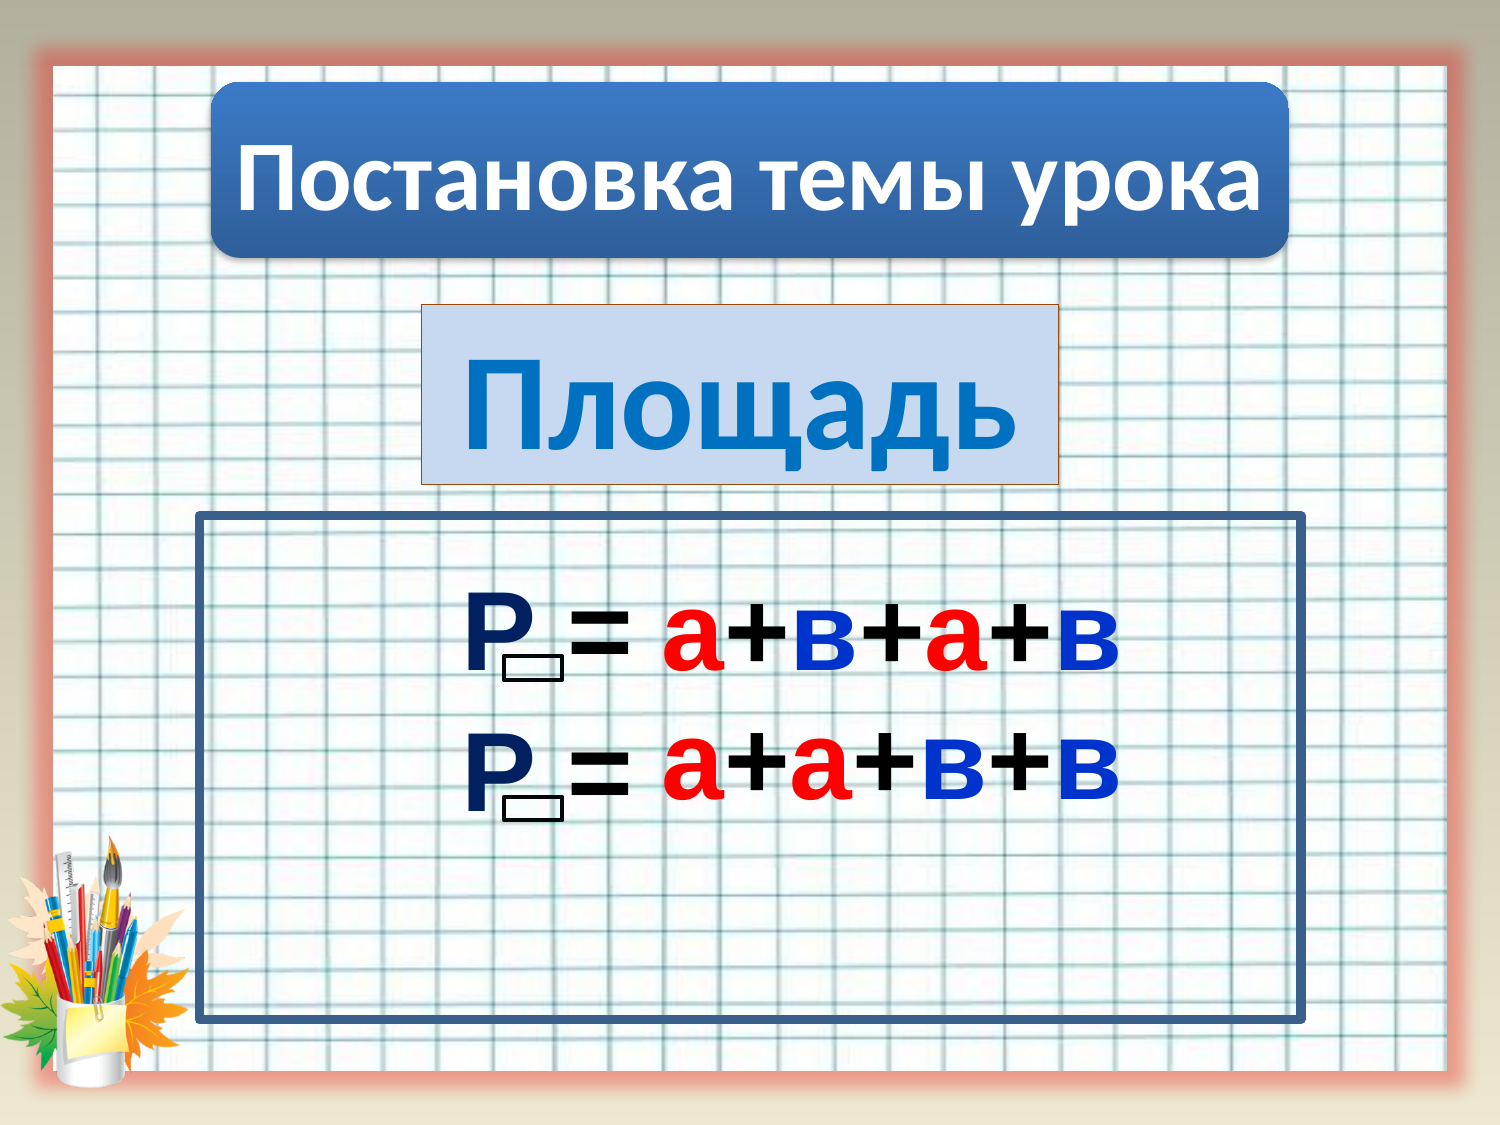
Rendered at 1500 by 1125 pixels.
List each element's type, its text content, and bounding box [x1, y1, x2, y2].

text_box Р = [446, 550, 646, 691]
text_box [502, 795, 564, 822]
text_box [197, 514, 1303, 1022]
text_box Постановка темы урока [210, 82, 1289, 258]
text_box а+а+в+в [646, 679, 1138, 830]
text_box Р = [446, 691, 649, 842]
text_box Площадь [421, 304, 1059, 485]
picture [0, 66, 1447, 1092]
text_box а+в+а+в [646, 550, 1138, 679]
text_box [502, 654, 564, 682]
